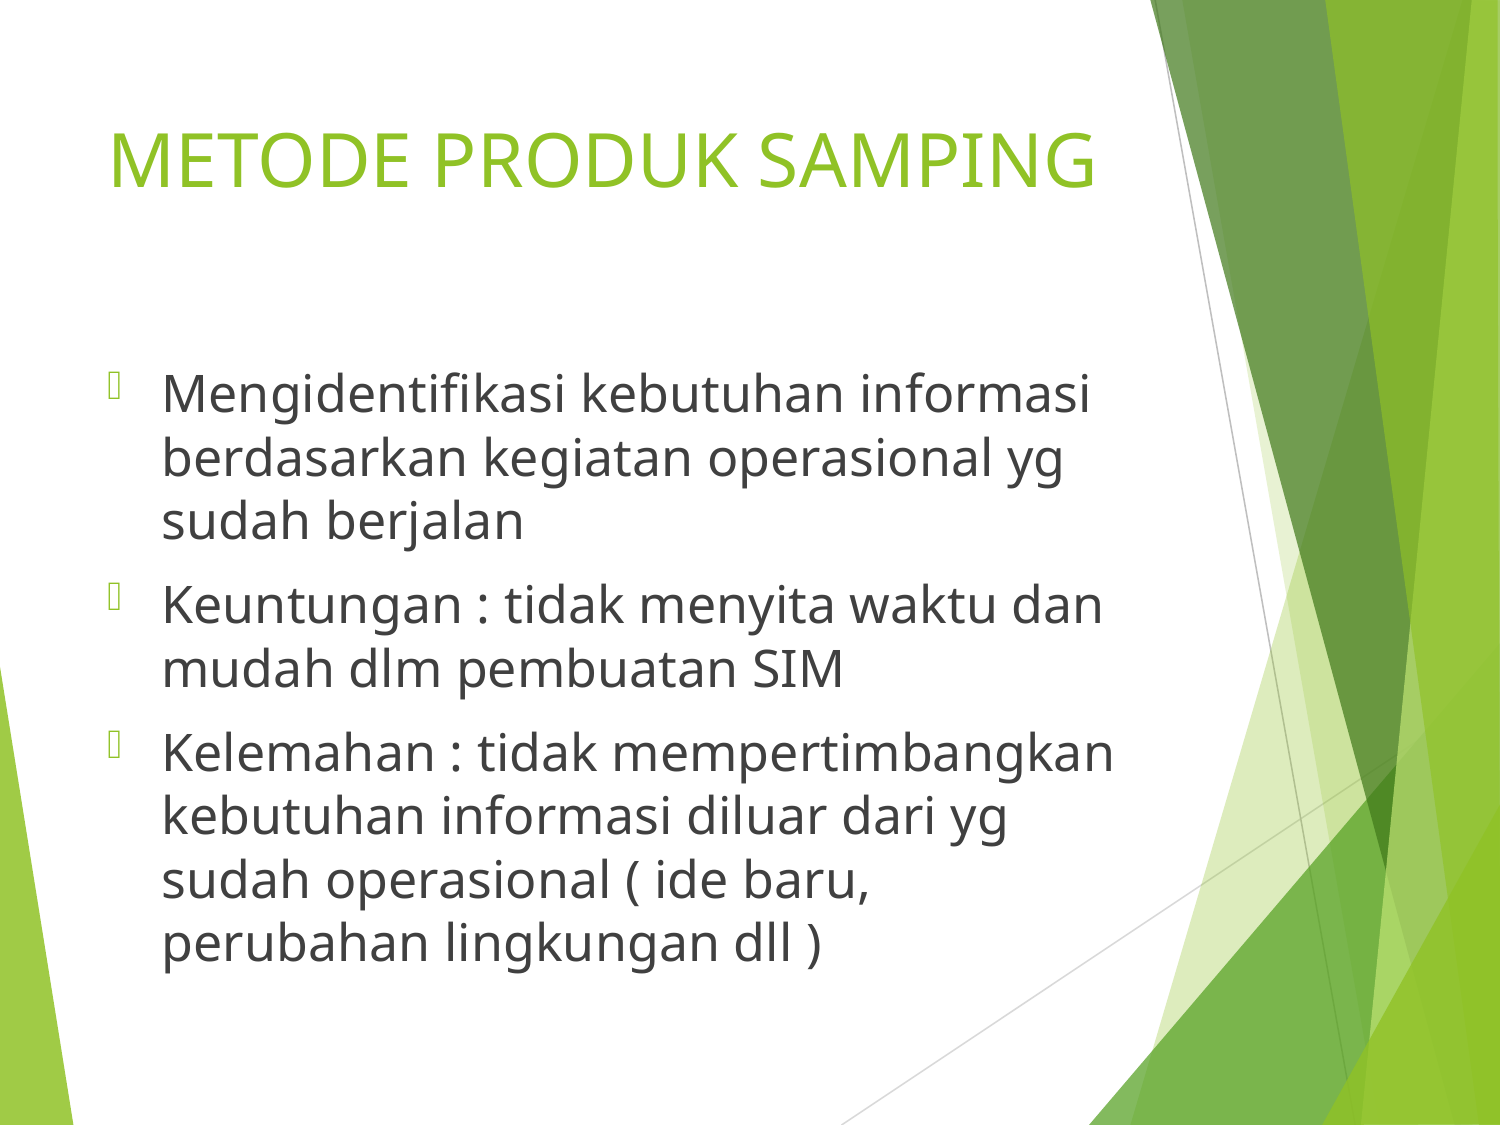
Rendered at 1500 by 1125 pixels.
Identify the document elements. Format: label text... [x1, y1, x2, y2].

list Mengidentifikasi kebutuhan informasi berdasarkan kegiatan operasional yg sudah berjalan Keuntungan : tidak menyita waktu dan mudah dlm pembuatan SIM Kelemahan : tidak mempertimbangkan kebutuhan informasi diluar dari yg sudah operasional ( ide baru, perubahan lingkungan dll ) [99, 353, 1142, 992]
title METODE PRODUK SAMPING [99, 99, 1142, 318]
